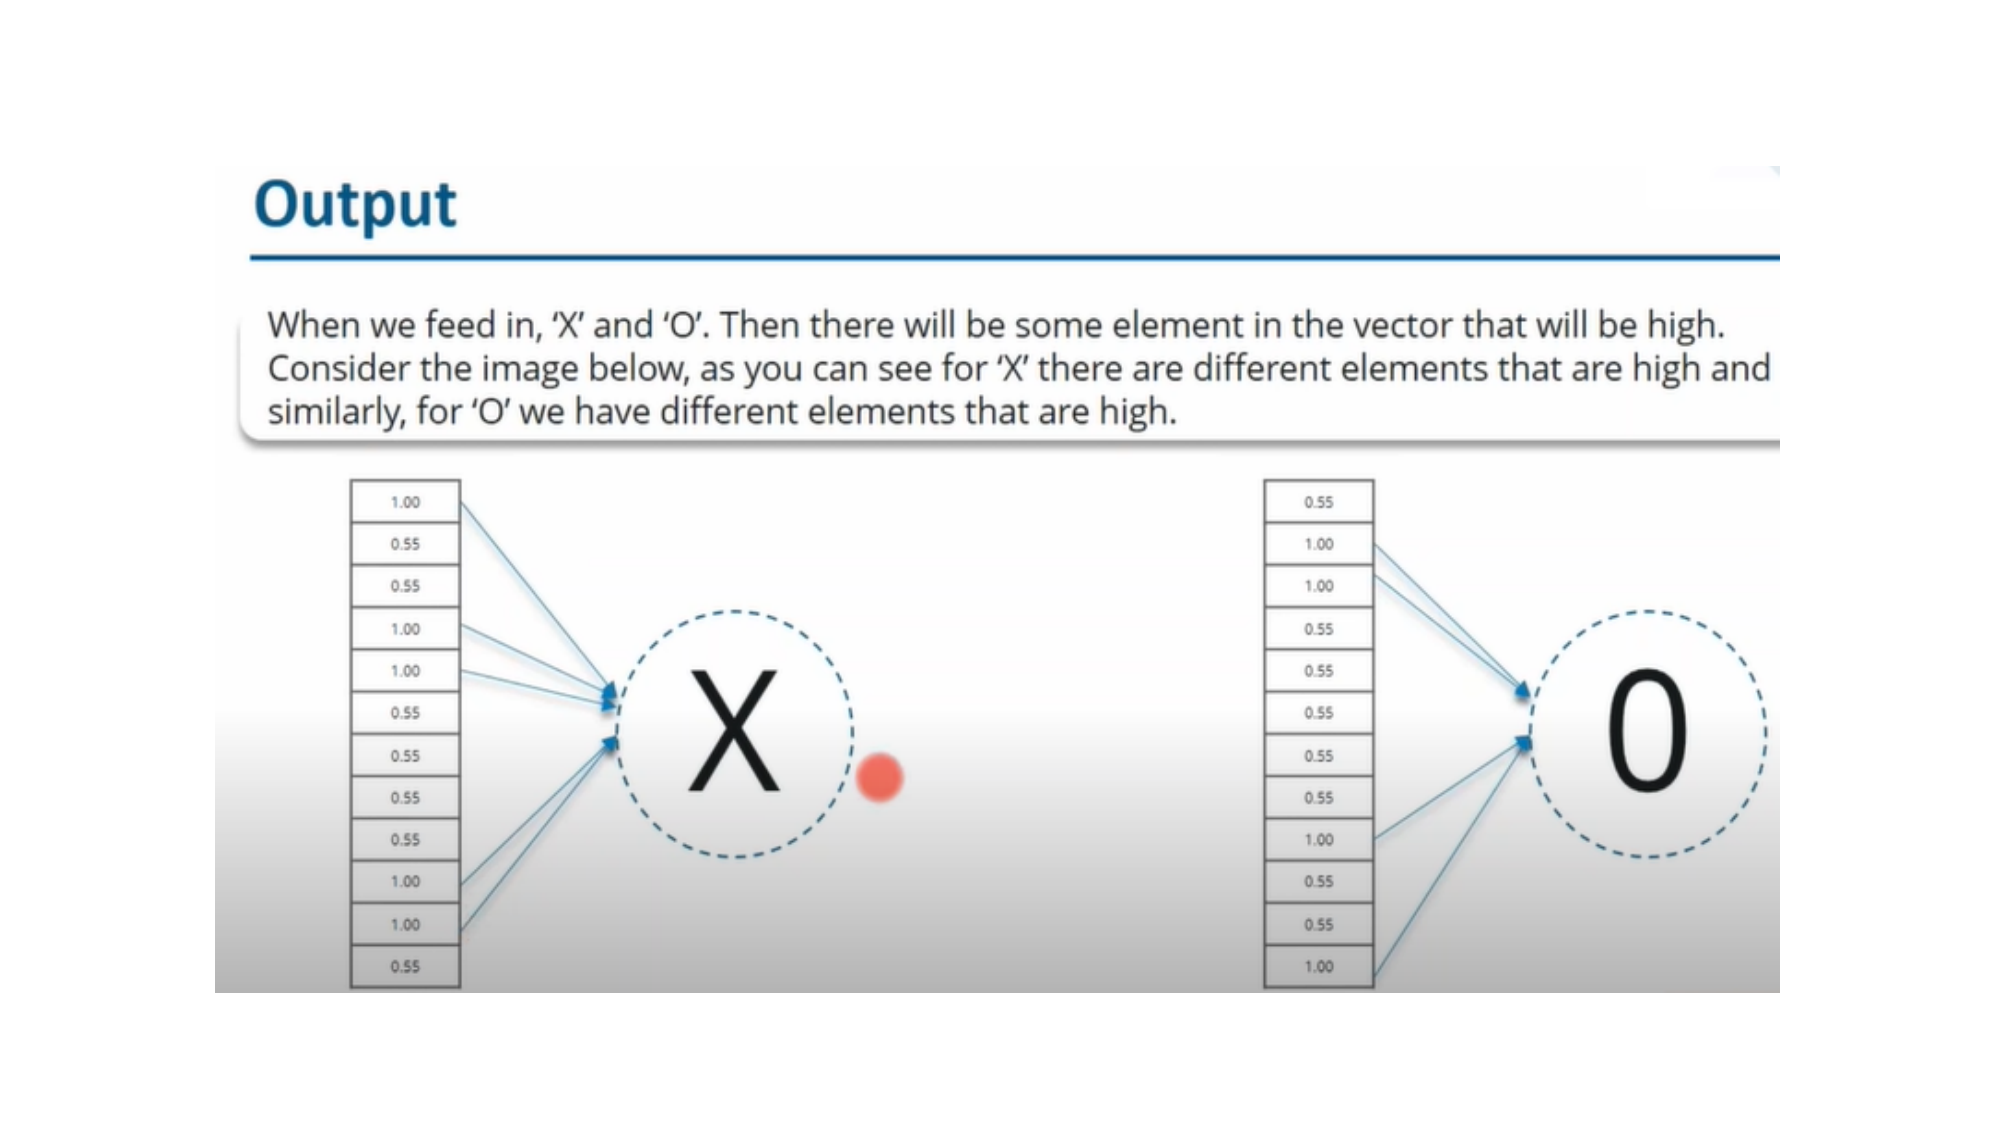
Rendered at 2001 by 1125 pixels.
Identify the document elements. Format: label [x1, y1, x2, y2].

list [215, 166, 1780, 993]
